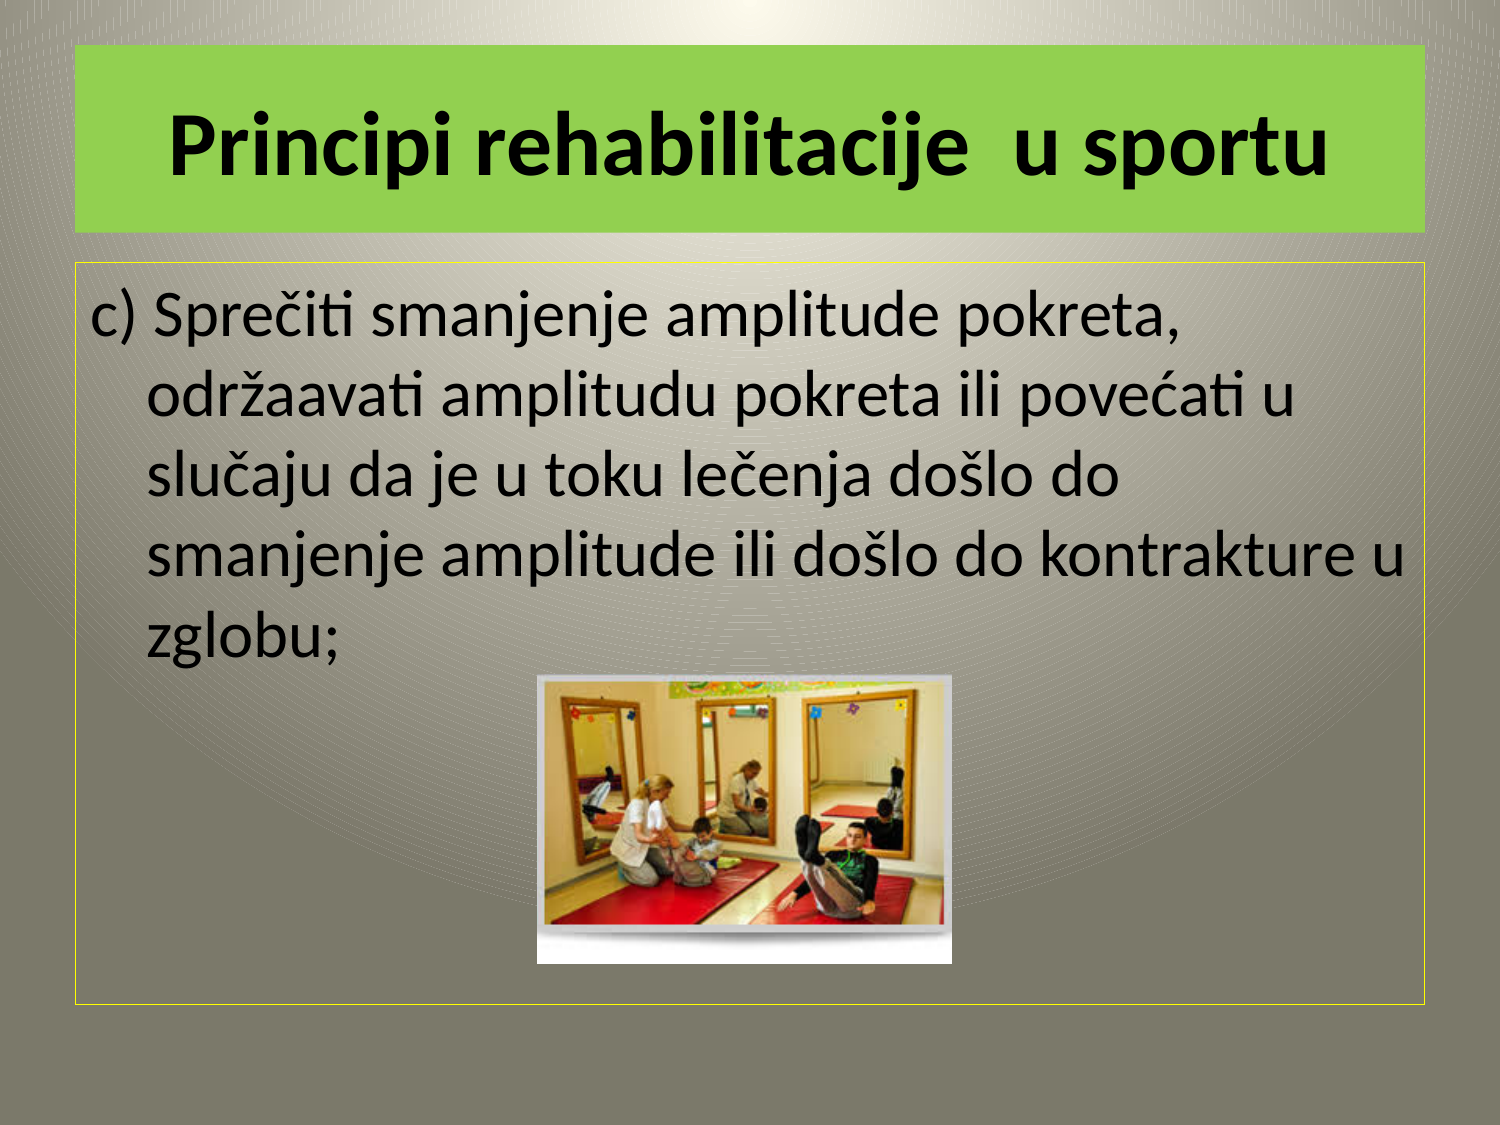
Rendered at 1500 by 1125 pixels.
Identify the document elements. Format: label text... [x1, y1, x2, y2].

list c) Sprečiti smanjenje amplitude pokreta, održaavati amplitudu pokreta ili povećati u slučaju da je u toku lečenja došlo do smanjenje amplitude ili došlo do kontrakture u zglobu; [75, 262, 1425, 1005]
title Principi rehabilitacije u sportu [75, 45, 1425, 233]
picture [537, 674, 952, 965]
